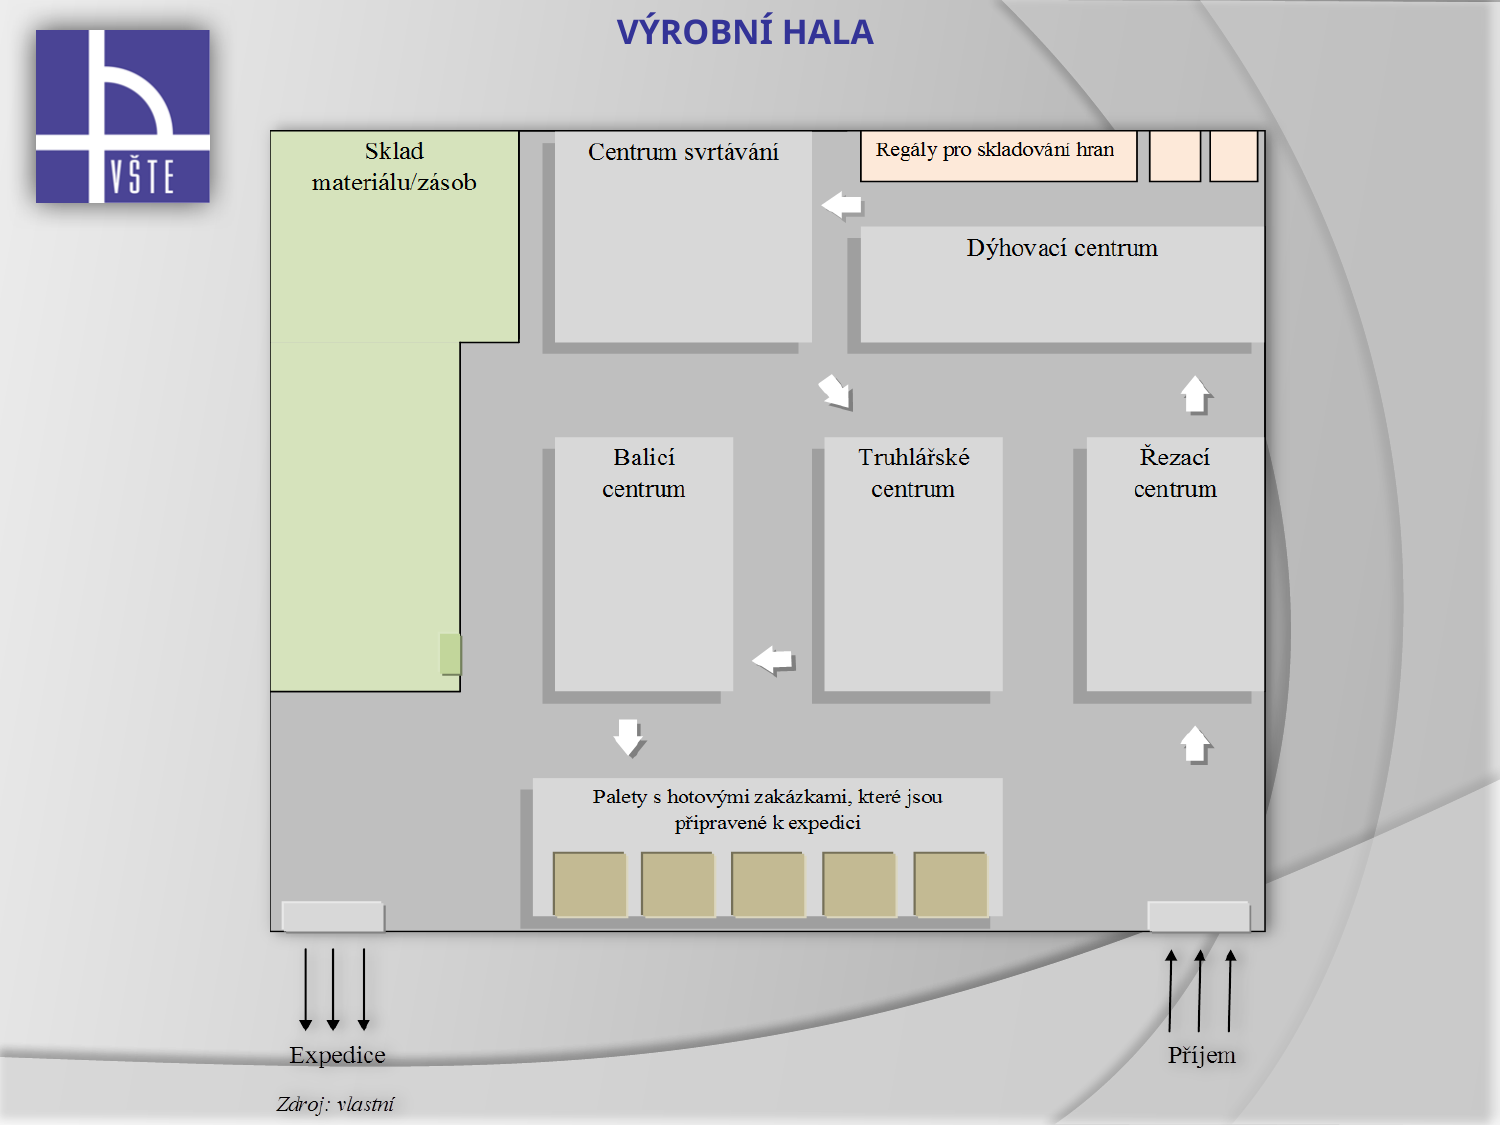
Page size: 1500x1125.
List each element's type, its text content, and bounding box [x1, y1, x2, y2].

picture [35, 30, 210, 204]
title Výrobní hala [0, 3, 1500, 134]
picture [253, 112, 1318, 1125]
